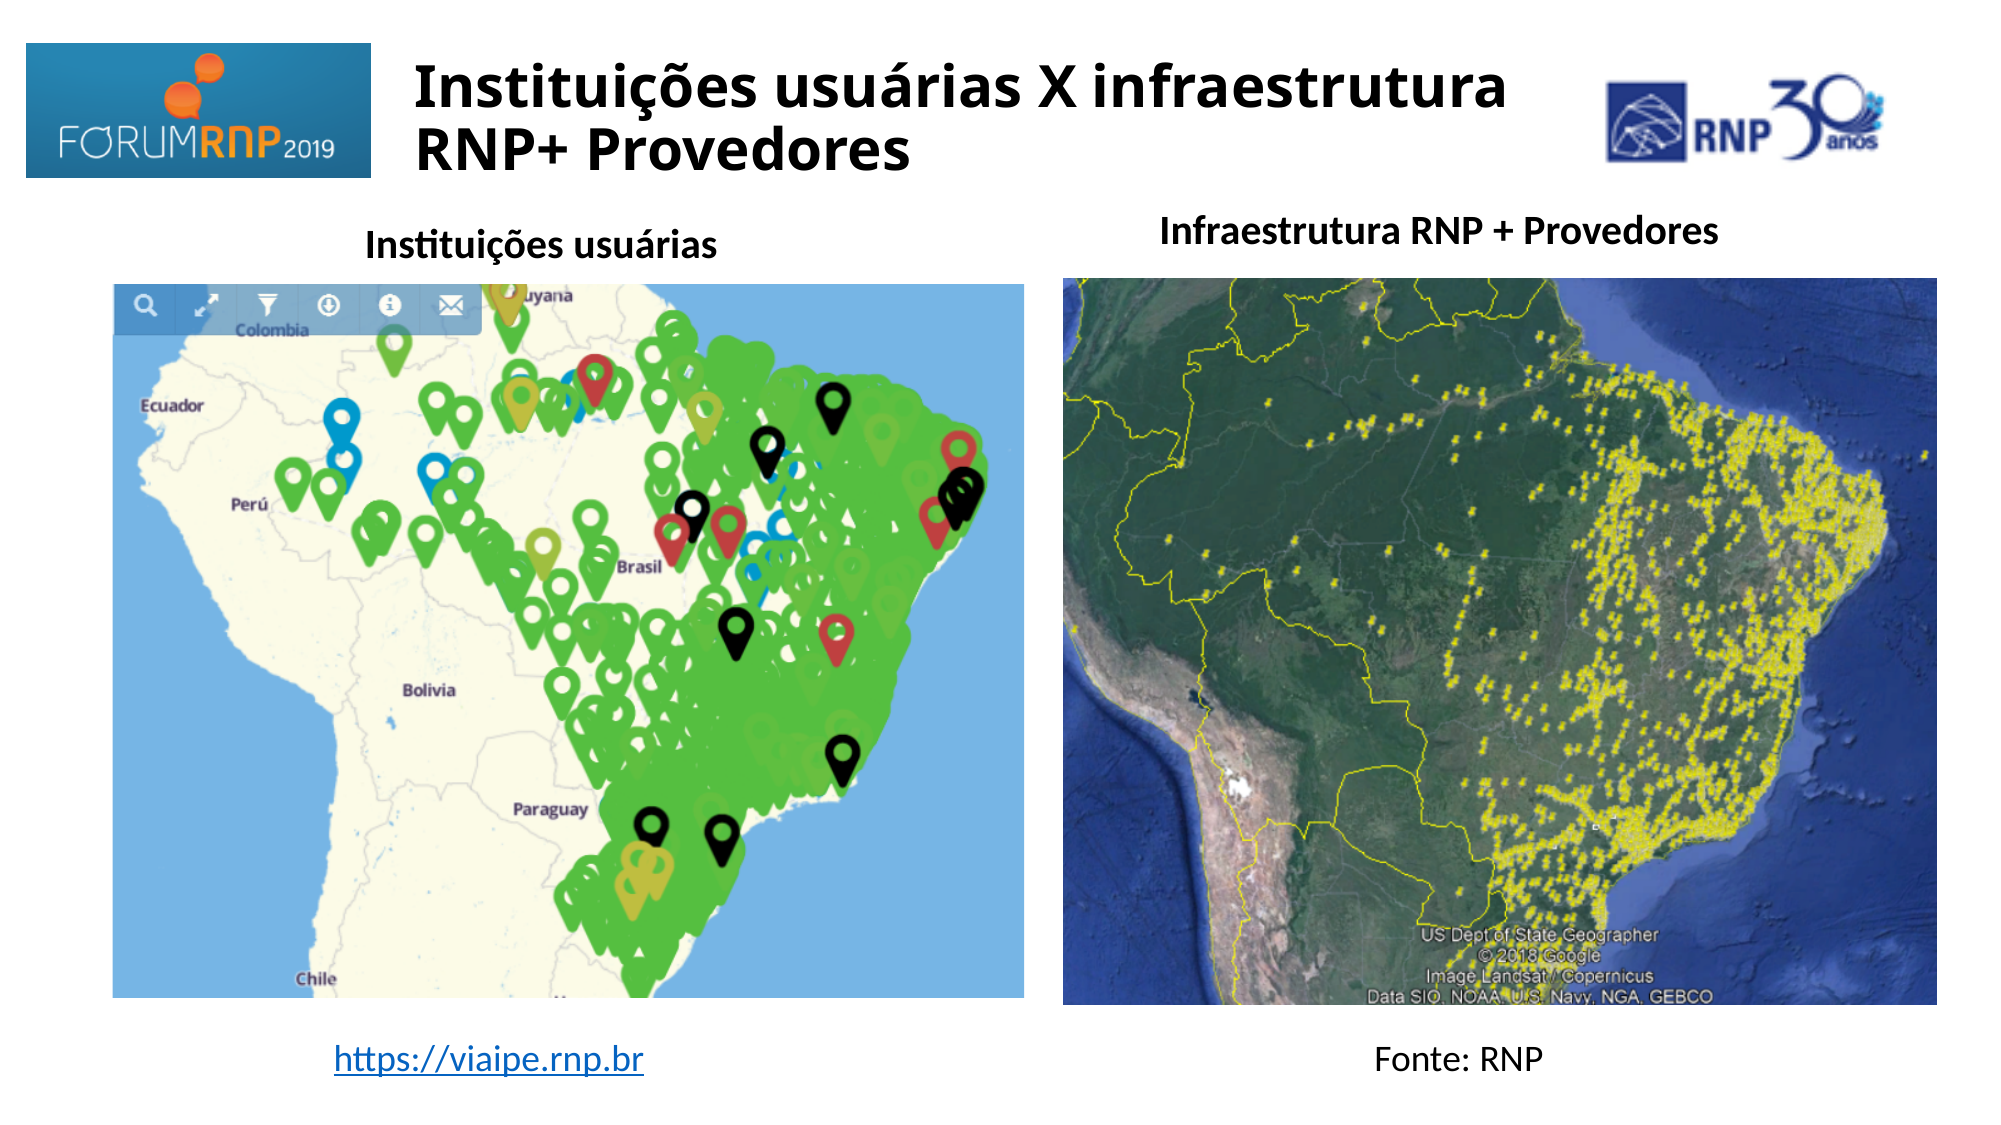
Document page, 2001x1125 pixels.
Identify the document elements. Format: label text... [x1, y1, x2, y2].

text_box Infraestrutura RNP + Provedores [1144, 195, 1833, 261]
list Instituições usuárias X infraestrutura RNP+ Provedores [399, 49, 1649, 122]
text_box Instituições usuárias [350, 209, 843, 275]
picture [26, 43, 371, 178]
text_box https://viaipe.rnp.br [318, 1026, 660, 1087]
text_box Fonte: RNP [1359, 1026, 1730, 1087]
picture [1063, 278, 1937, 1005]
picture [1593, 43, 1914, 207]
picture [112, 284, 1025, 999]
